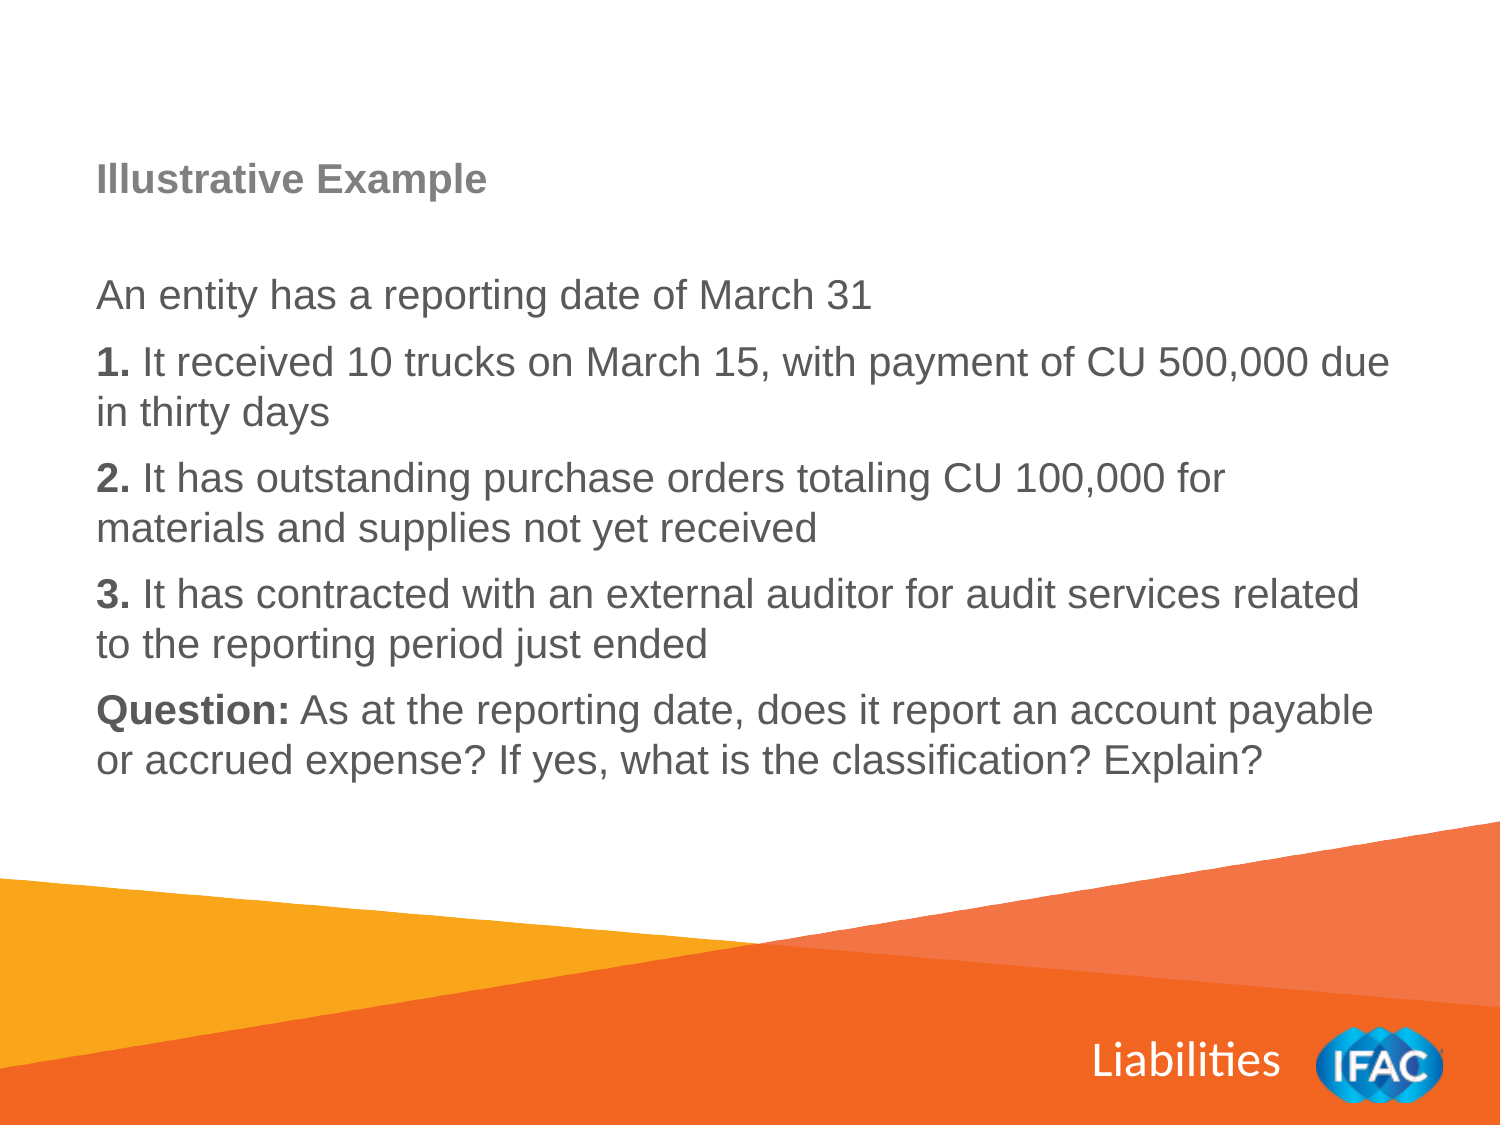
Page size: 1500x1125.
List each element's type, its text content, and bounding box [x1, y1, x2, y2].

text_box Liabilities [87, 1018, 1296, 1094]
picture [0, 453, 1500, 1125]
text_box Illustrative Example An entity has a reporting date of March 31 1. It received 10 trucks on March 15, with payment of CU 500,000 due in thirty days 2. It has outstanding purchase orders totaling CU 100,000 for materials and supplies not yet received 3. It has contracted with an external auditor for audit services related to the reporting period just ended Question: As at the reporting date, does it report an account payable or accrued expense? If yes, what is the classification? Explain? [81, 144, 1409, 841]
